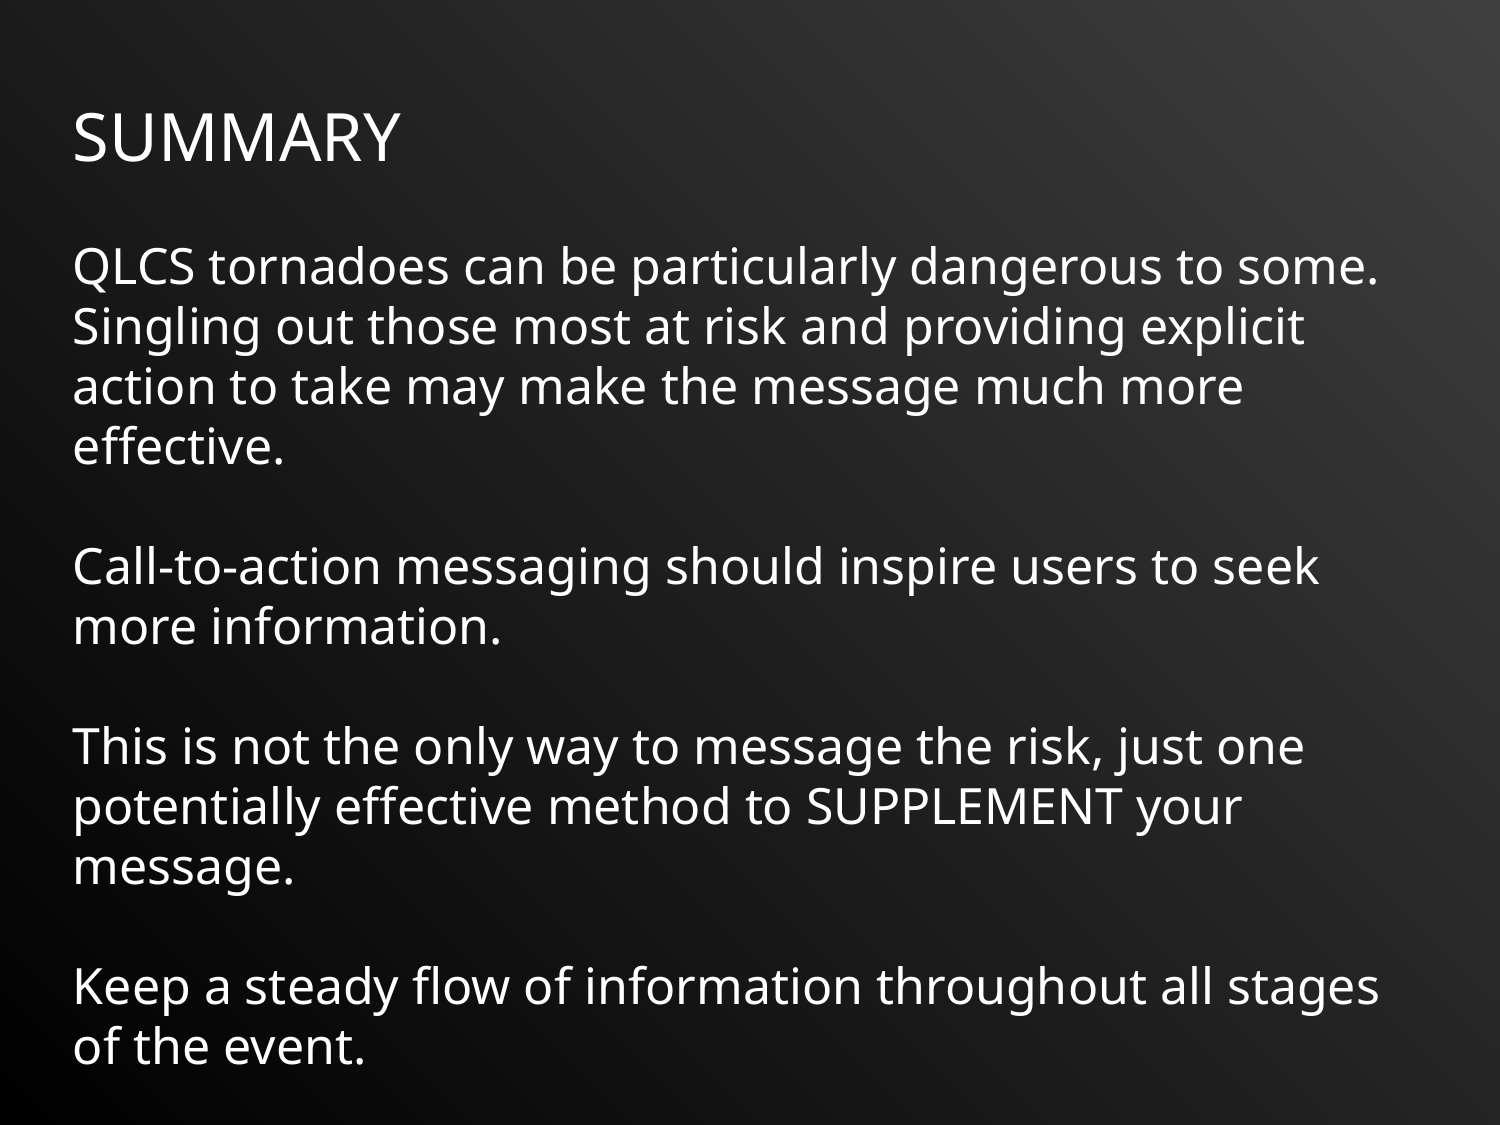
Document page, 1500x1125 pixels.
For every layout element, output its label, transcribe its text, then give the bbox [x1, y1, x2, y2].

text_box SUMMARY QLCS tornadoes can be particularly dangerous to some. Singling out those most at risk and providing explicit action to take may make the message much more effective. Call-to-action messaging should inspire users to seek more information. This is not the only way to message the risk, just one potentially effective method to SUPPLEMENT your message. Keep a steady flow of information throughout all stages of the event. [58, 87, 1450, 1125]
